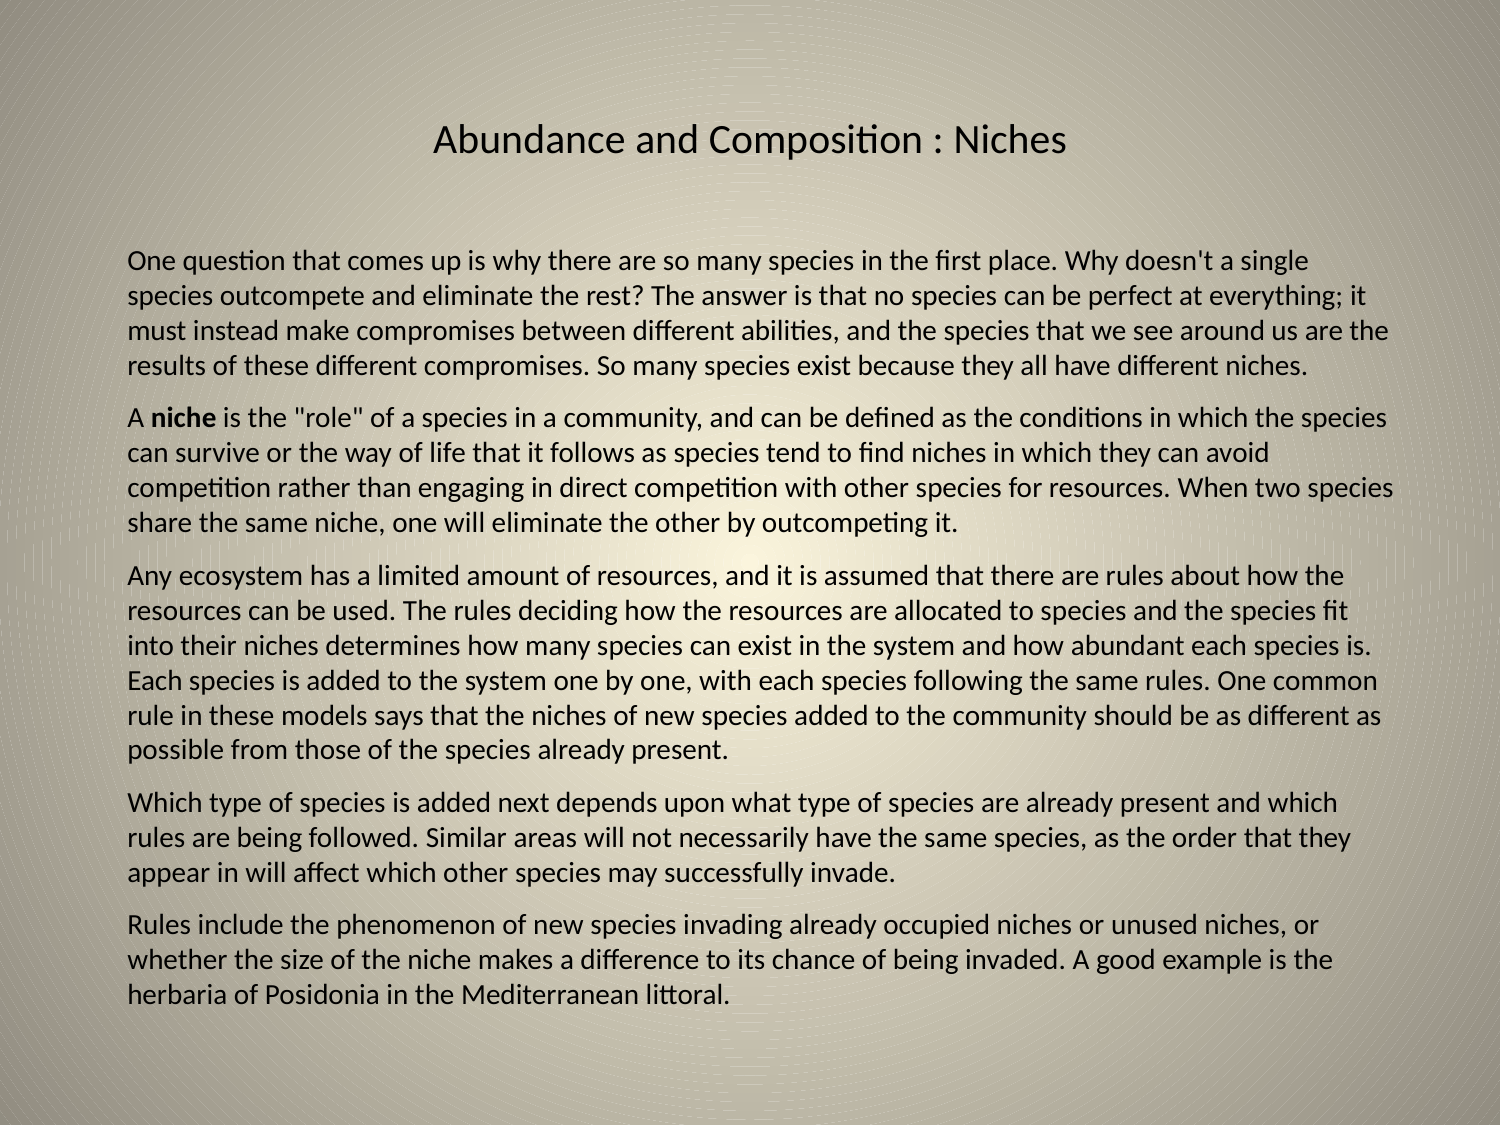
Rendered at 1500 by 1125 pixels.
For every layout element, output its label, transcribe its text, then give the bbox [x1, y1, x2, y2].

text_box One question that comes up is why there are so many species in the first place. Why doesn't a single species outcompete and eliminate the rest? The answer is that no species can be perfect at everything; it must instead make compromises between different abilities, and the species that we see around us are the results of these different compromises. So many species exist because they all have different niches. A niche is the "role" of a species in a community, and can be defined as the conditions in which the species can survive or the way of life that it follows as species tend to find niches in which they can avoid competition rather than engaging in direct competition with other species for resources. When two species share the same niche, one will eliminate the other by outcompeting it. Any ecosystem has a limited amount of resources, and it is assumed that there are rules about how the resources can be used. The rules deciding how the resources are allocated to species and the species fit into their niches determines how many species can exist in the system and how abundant each species is. Each species is added to the system one by one, with each species following the same rules. One common rule in these models says that the niches of new species added to the community should be as different as possible from those of the species already present. Which type of species is added next depends upon what type of species are already present and which rules are being followed. Similar areas will not necessarily have the same species, as the order that they appear in will affect which other species may successfully invade. Rules include the phenomenon of new species invading already occupied niches or unused niches, or whether the size of the niche makes a difference to its chance of being invaded. A good example is the herbaria of Posidonia in the Mediterranean littoral. [112, 199, 1414, 1018]
title Abundance and Composition : Niches [112, 94, 1388, 180]
